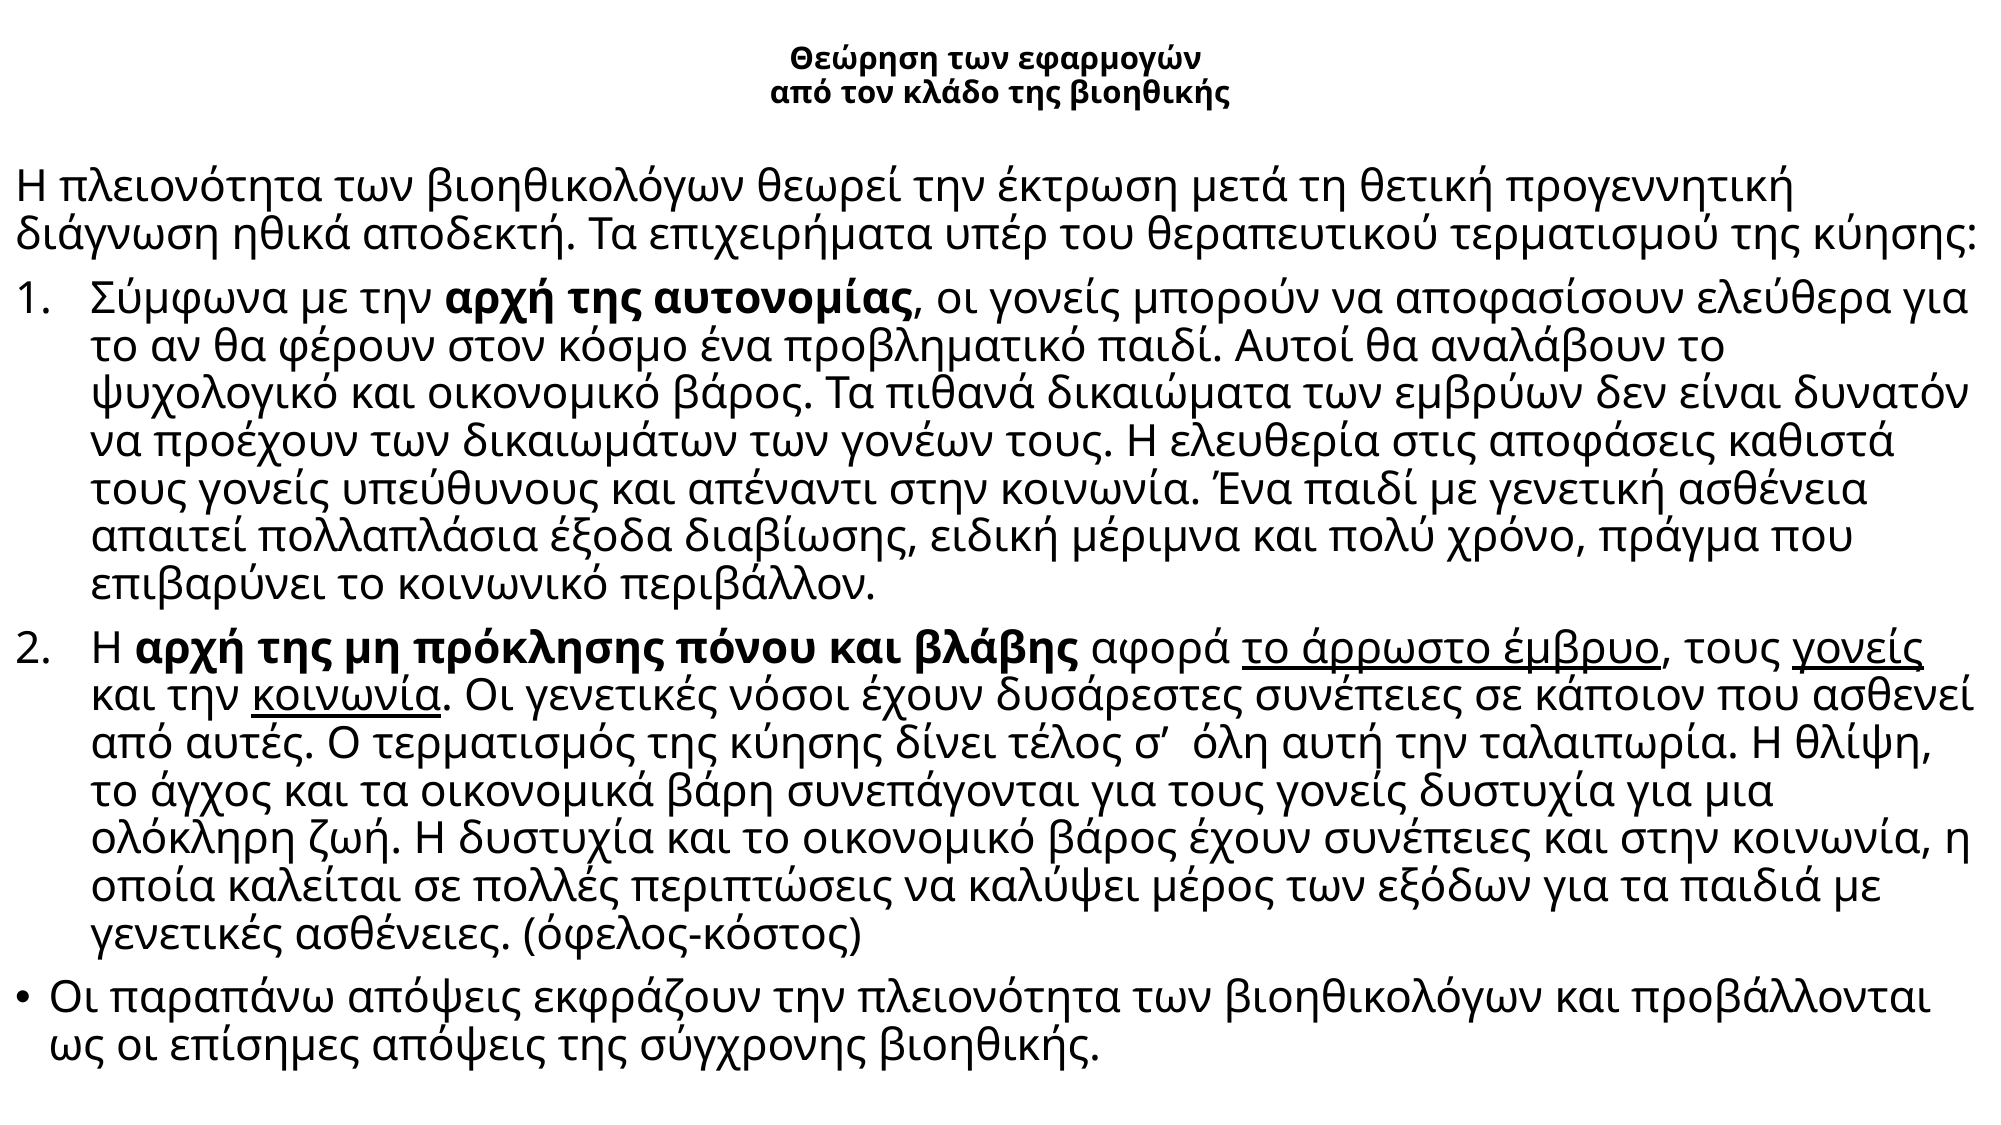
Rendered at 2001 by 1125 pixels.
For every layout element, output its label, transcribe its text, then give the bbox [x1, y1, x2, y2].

list Η πλειονότητα των βιοηθικολόγων θεωρεί την έκτρωση μετά τη θετική προγεννητική διάγνωση ηθικά αποδεκτή. Τα επιχειρήματα υπέρ του θεραπευτικού τερματισμού της κύησης: Σύμφωνα με την αρχή της αυτονομίας, οι γονείς μπορούν να αποφασίσουν ελεύθερα για το αν θα φέρουν στον κόσμο ένα προβληματικό παιδί. Αυτοί θα αναλάβουν το ψυχολογικό και οικονομικό βάρος. Τα πιθανά δικαιώματα των εμβρύων δεν είναι δυνατόν να προέχουν των δικαιωμάτων των γονέων τους. Η ελευθερία στις αποφάσεις καθιστά τους γονείς υπεύθυνους και απέναντι στην κοινωνία. Ένα παιδί με γενετική ασθένεια απαιτεί πολλαπλάσια έξοδα διαβίωσης, ειδική μέριμνα και πολύ χρόνο, πράγμα που επιβαρύνει το κοινωνικό περιβάλλον. Η αρχή της μη πρόκλησης πόνου και βλάβης αφορά το άρρωστο έμβρυο, τους γονείς και την κοινωνία. Οι γενετικές νόσοι έχουν δυσάρεστες συνέπειες σε κάποιον που ασθενεί από αυτές. Ο τερματισμός της κύησης δίνει τέλος σ’ όλη αυτή την ταλαιπωρία. Η θλίψη, το άγχος και τα οικονομικά βάρη συνεπάγονται για τους γονείς δυστυχία για μια ολόκληρη ζωή. Η δυστυχία και το οικονομικό βάρος έχουν συνέπειες και στην κοινωνία, η οποία καλείται σε πολλές περιπτώσεις να καλύψει μέρος των εξόδων για τα παιδιά με γενετικές ασθένειες. (όφελος-κόστος) Οι παραπάνω απόψεις εκφράζουν την πλειονότητα των βιοηθικολόγων και προβάλλονται ως οι επίσημες απόψεις της σύγχρονης βιοηθικής. [0, 156, 2000, 1125]
title Θεώρηση των εφαρμογών από τον κλάδο της βιοηθικής [137, 0, 1863, 156]
